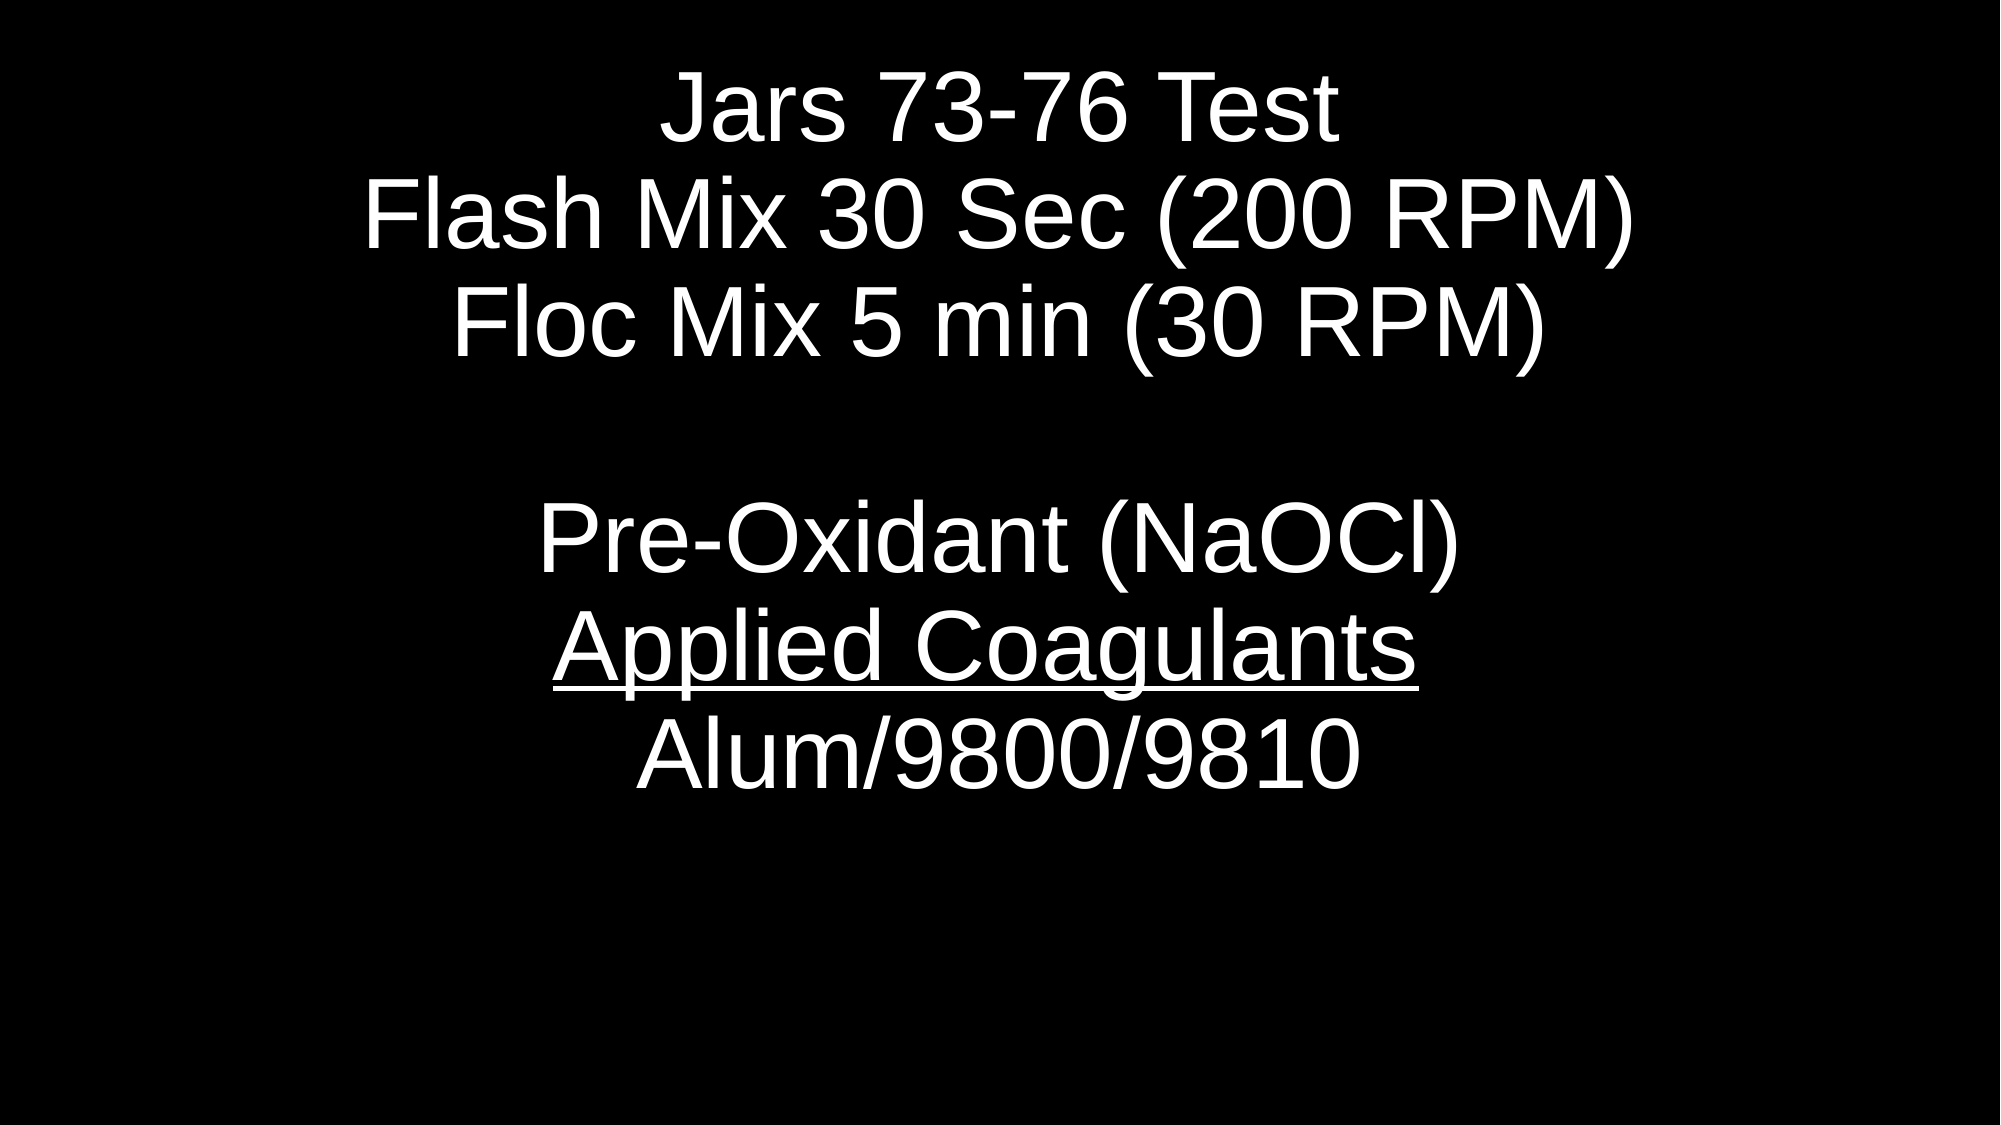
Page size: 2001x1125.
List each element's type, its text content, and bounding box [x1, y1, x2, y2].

title Jars 73-76 Test Flash Mix 30 Sec (200 RPM) Floc Mix 5 min (30 RPM) Pre-Oxidant (NaOCl) Applied Coagulants Alum/9800/9810 [249, 43, 1750, 1046]
